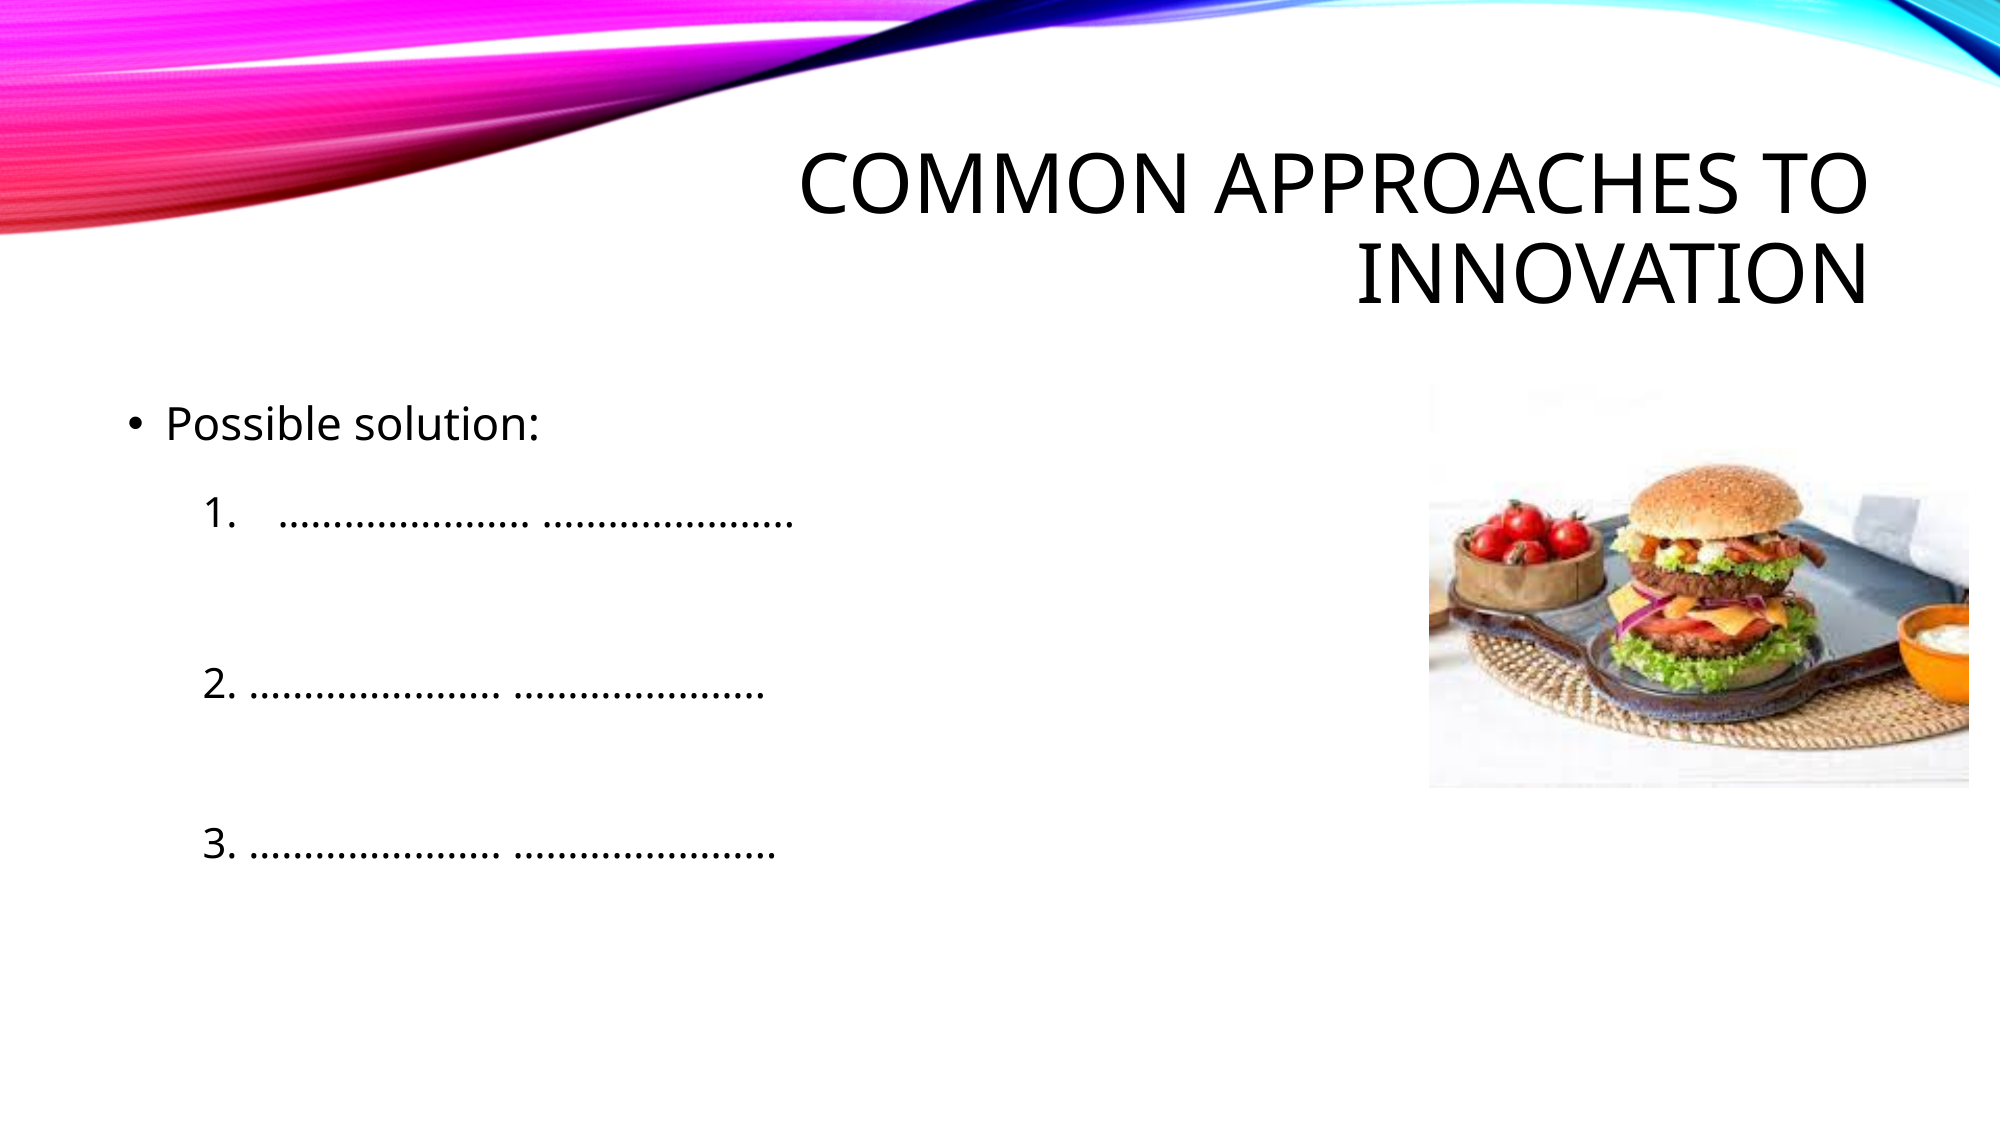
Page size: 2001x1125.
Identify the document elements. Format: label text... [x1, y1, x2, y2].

picture [1910, 0, 2000, 45]
picture [1428, 383, 1969, 788]
title Common approaches to innovation [474, 125, 1888, 338]
picture [1890, 0, 2000, 75]
list Possible solution: ………………….. ………………….. 2. ………………….. ………………….. 3. ………………….. …………………... [112, 360, 1430, 1021]
picture [0, 0, 2000, 237]
